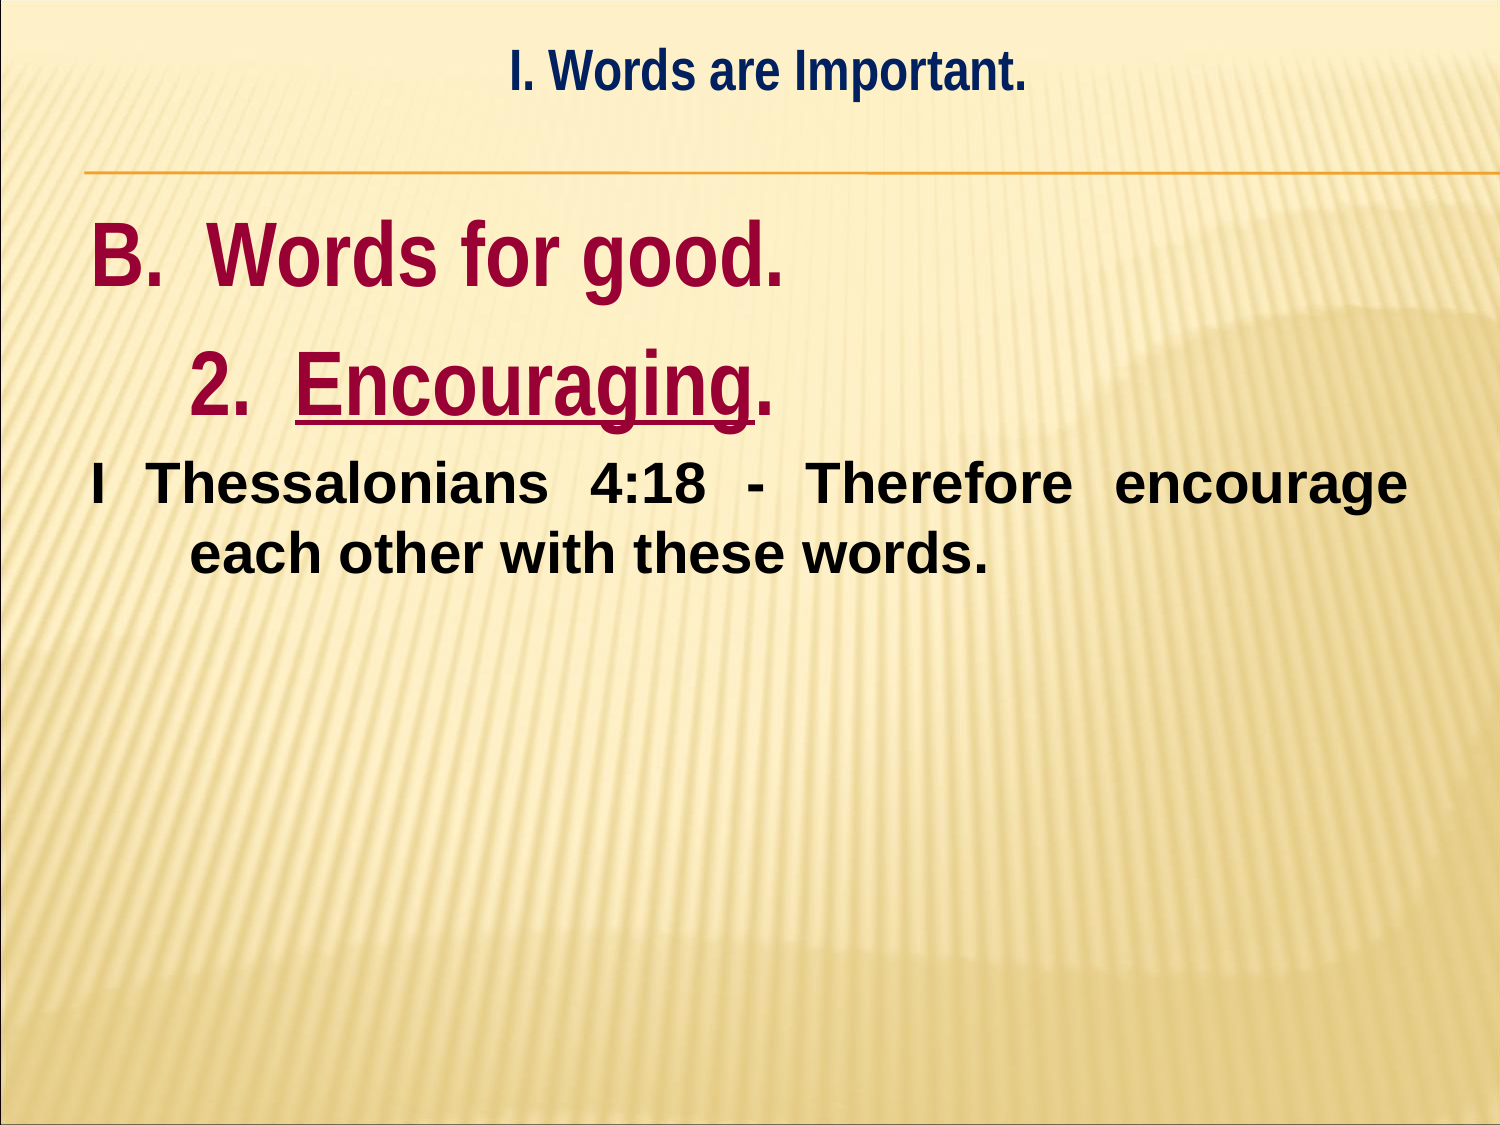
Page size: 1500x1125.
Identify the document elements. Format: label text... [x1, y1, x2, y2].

list B. Words for good. 2. Encouraging. I Thessalonians 4:18 - Therefore encourage each other with these words. [75, 187, 1425, 1075]
text_box I. Words are Important. [124, 24, 1413, 110]
picture [0, 0, 1500, 1125]
